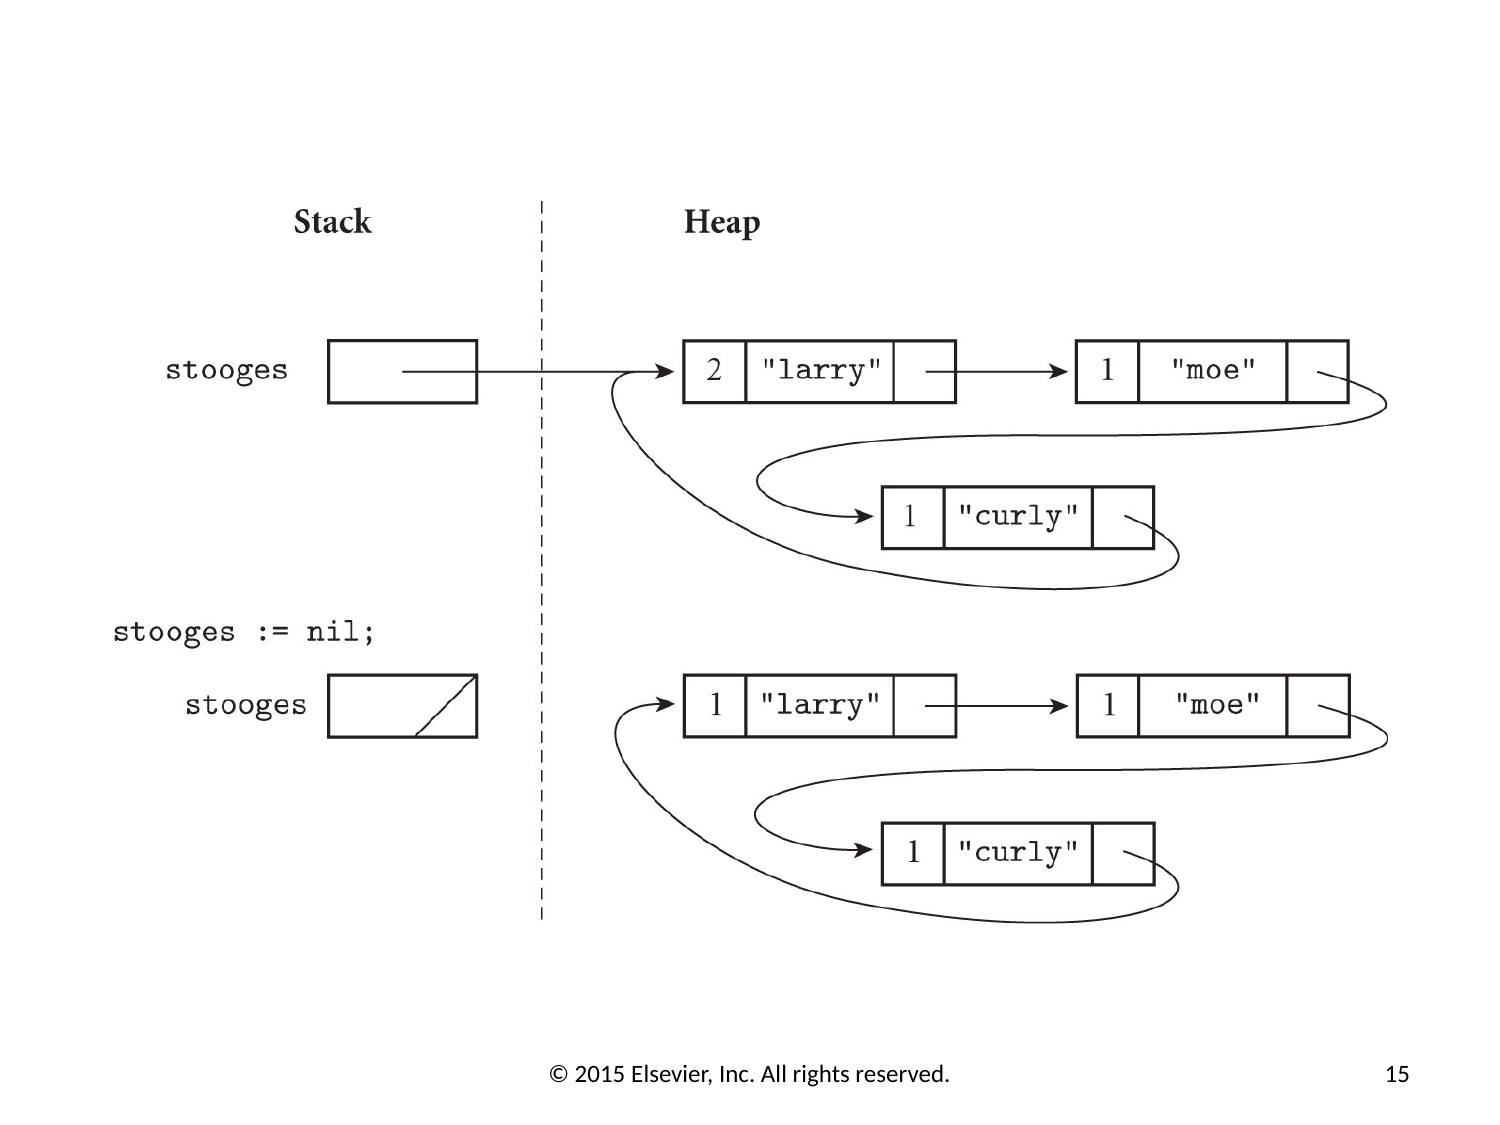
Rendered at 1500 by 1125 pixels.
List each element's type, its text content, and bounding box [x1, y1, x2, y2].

picture [112, 200, 1388, 924]
footer © 2015 Elsevier, Inc. All rights reserved. [512, 1042, 988, 1103]
slide_number 15 [1074, 1042, 1425, 1103]
